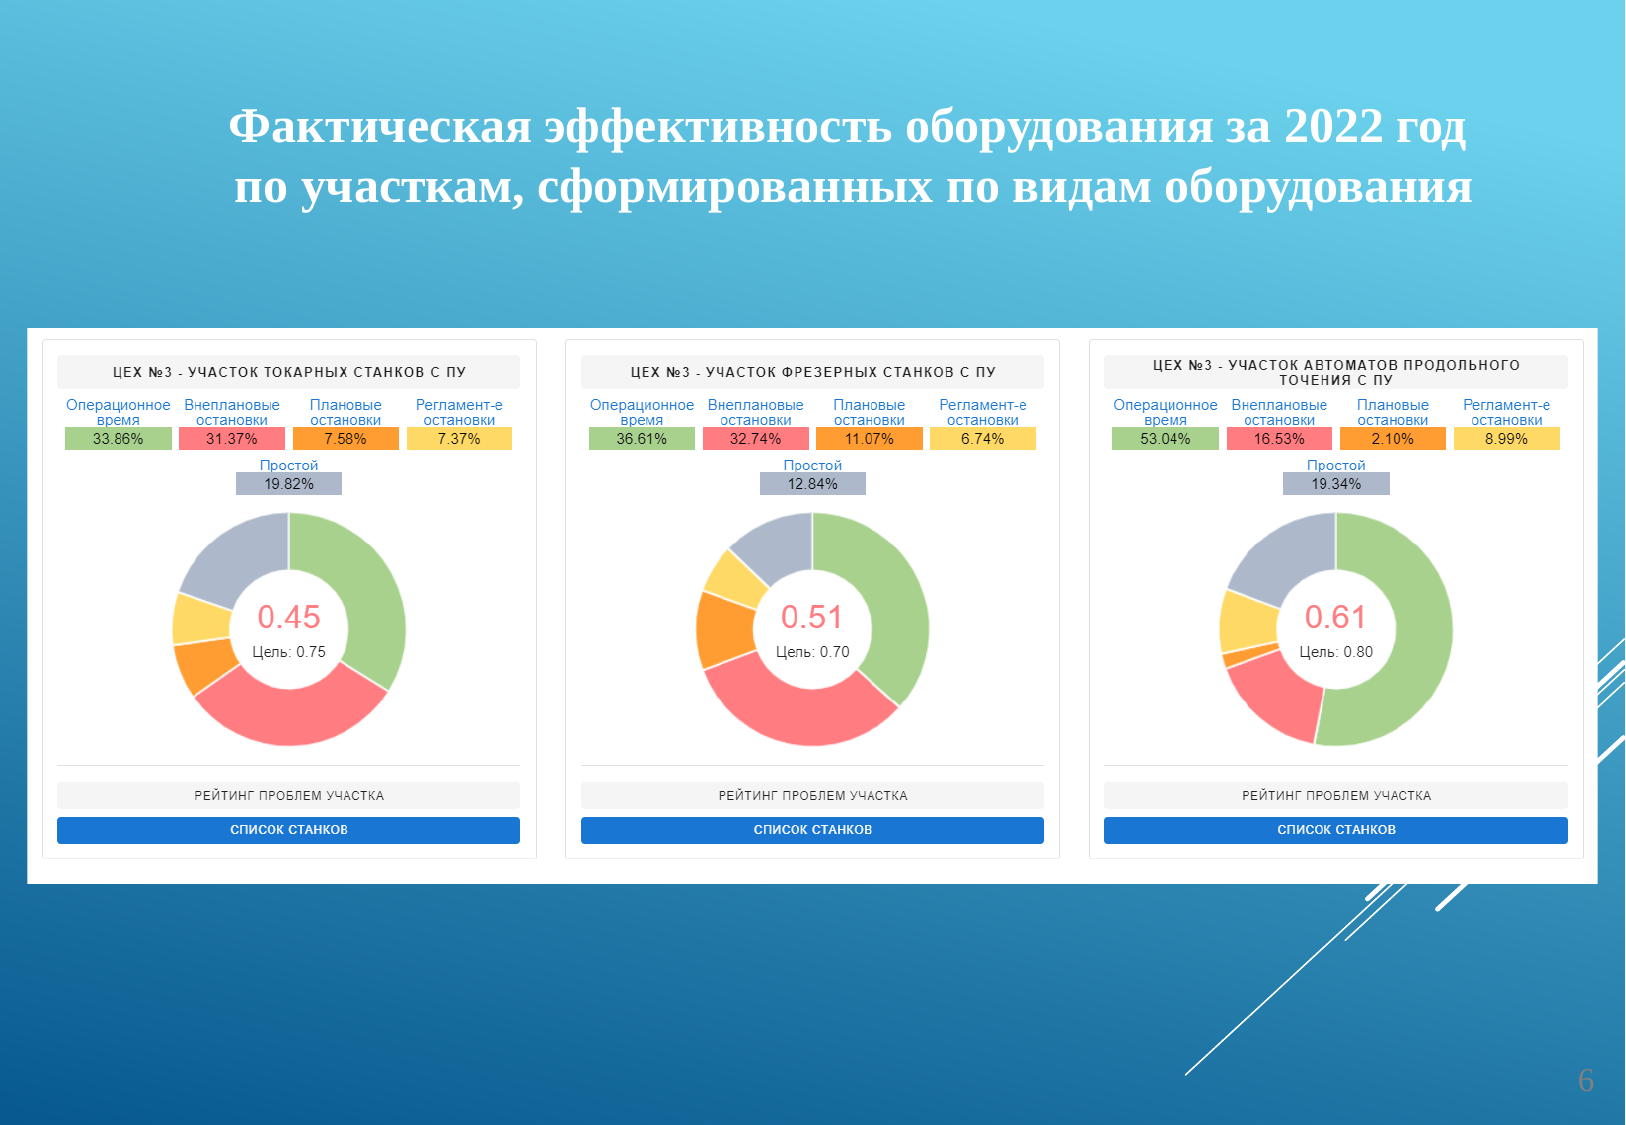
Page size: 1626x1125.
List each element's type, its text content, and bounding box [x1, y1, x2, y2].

text_box Фактическая эффективность оборудования за 2022 год по участкам, сформированных по видам оборудования [27, 84, 1608, 220]
slide_number 5 [1403, 1045, 1610, 1106]
picture [27, 328, 1598, 884]
